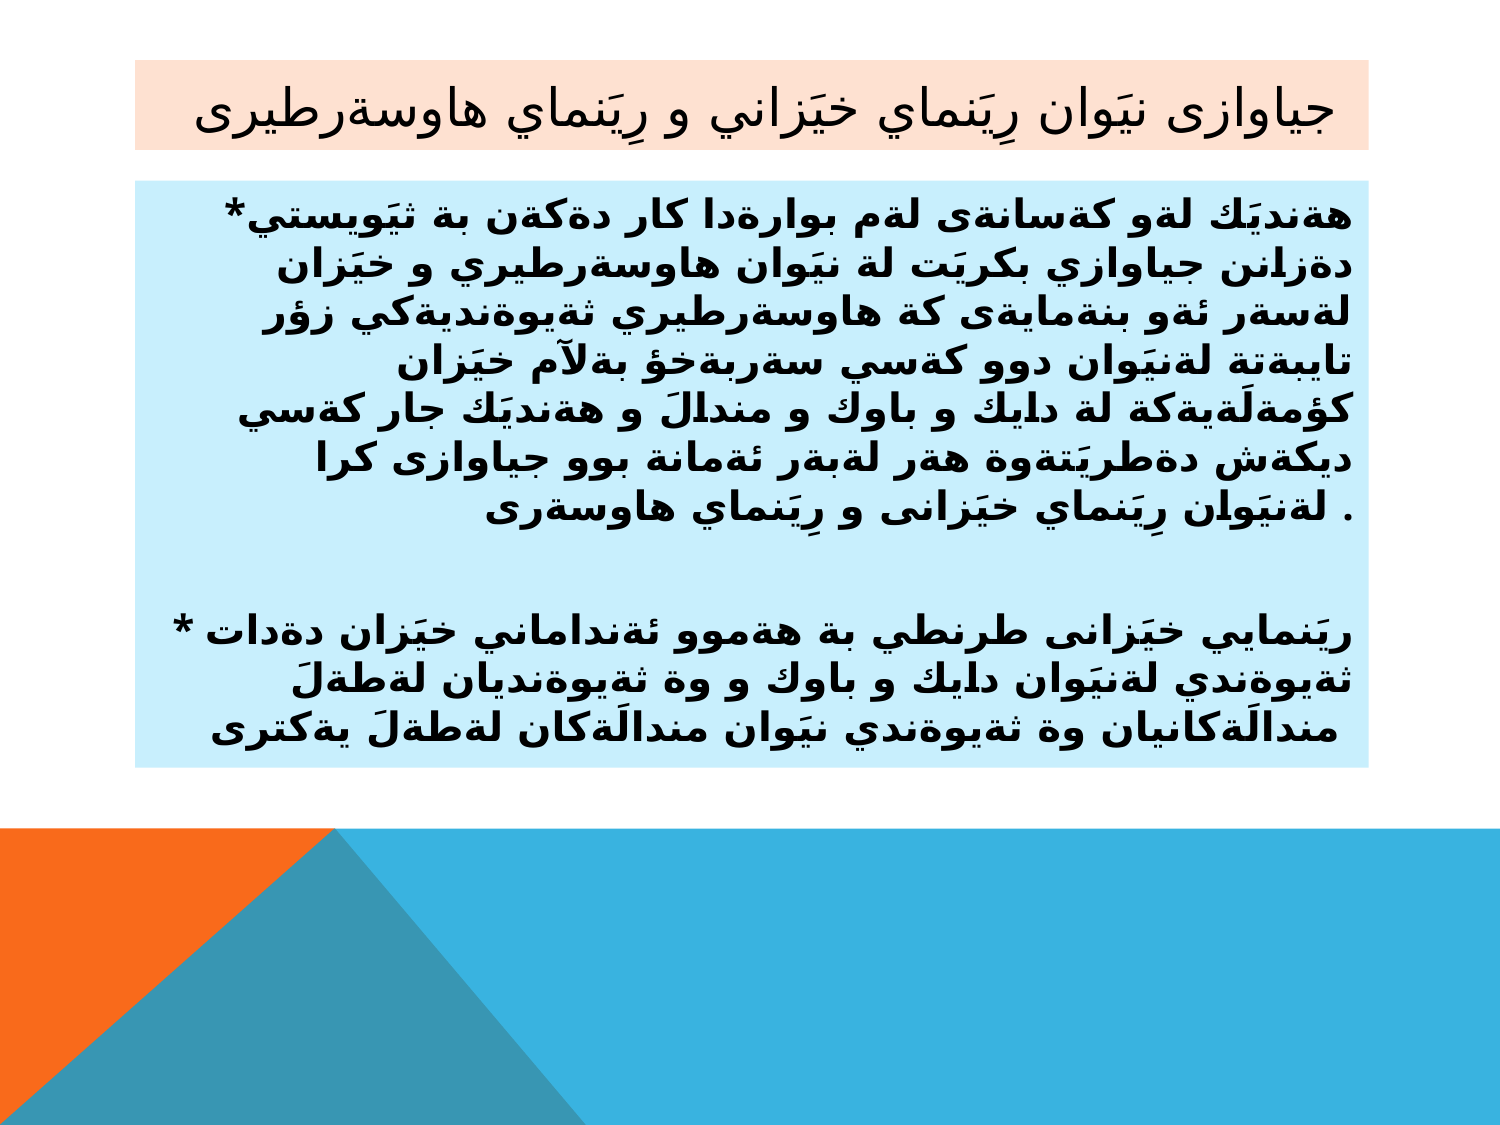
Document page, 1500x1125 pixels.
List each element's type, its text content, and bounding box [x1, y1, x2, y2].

list *هةنديَك لةو كةسانةى لةم بوارةدا كار دةكةن بة ثيَويستي دةزانن جياوازي بكريَت لة نيَوان هاوسةرطيري و خيَزان لةسةر ئةو بنةمايةى كة هاوسةرطيري ثةيوةنديةكي زؤر تايبةتة لةنيَوان دوو كةسي سةربةخؤ بةلآم خيَزان كؤمةلَةيةكة لة دايك و باوك و مندالَ و هةنديَك جار كةسي ديكةش دةطريَتةوة هةر لةبةر ئةمانة بوو جياوازى كرا لةنيَوان رِيَنماي خيَزانى و رِيَنماي هاوسةرى . * ريَنمايي خيَزانى طرنطي بة هةموو ئةنداماني خيَزان دةدات ثةيوةندي لةنيَوان دايك و باوك و وة ثةيوةنديان لةطةلَ مندالَةكانيان وة ثةيوةندي نيَوان مندالَةكان لةطةلَ يةكترى [135, 180, 1369, 768]
title جياوازى نيَوان رِيَنماي خيَزاني و رِيَنماي هاوسةرطيرى [135, 60, 1369, 150]
